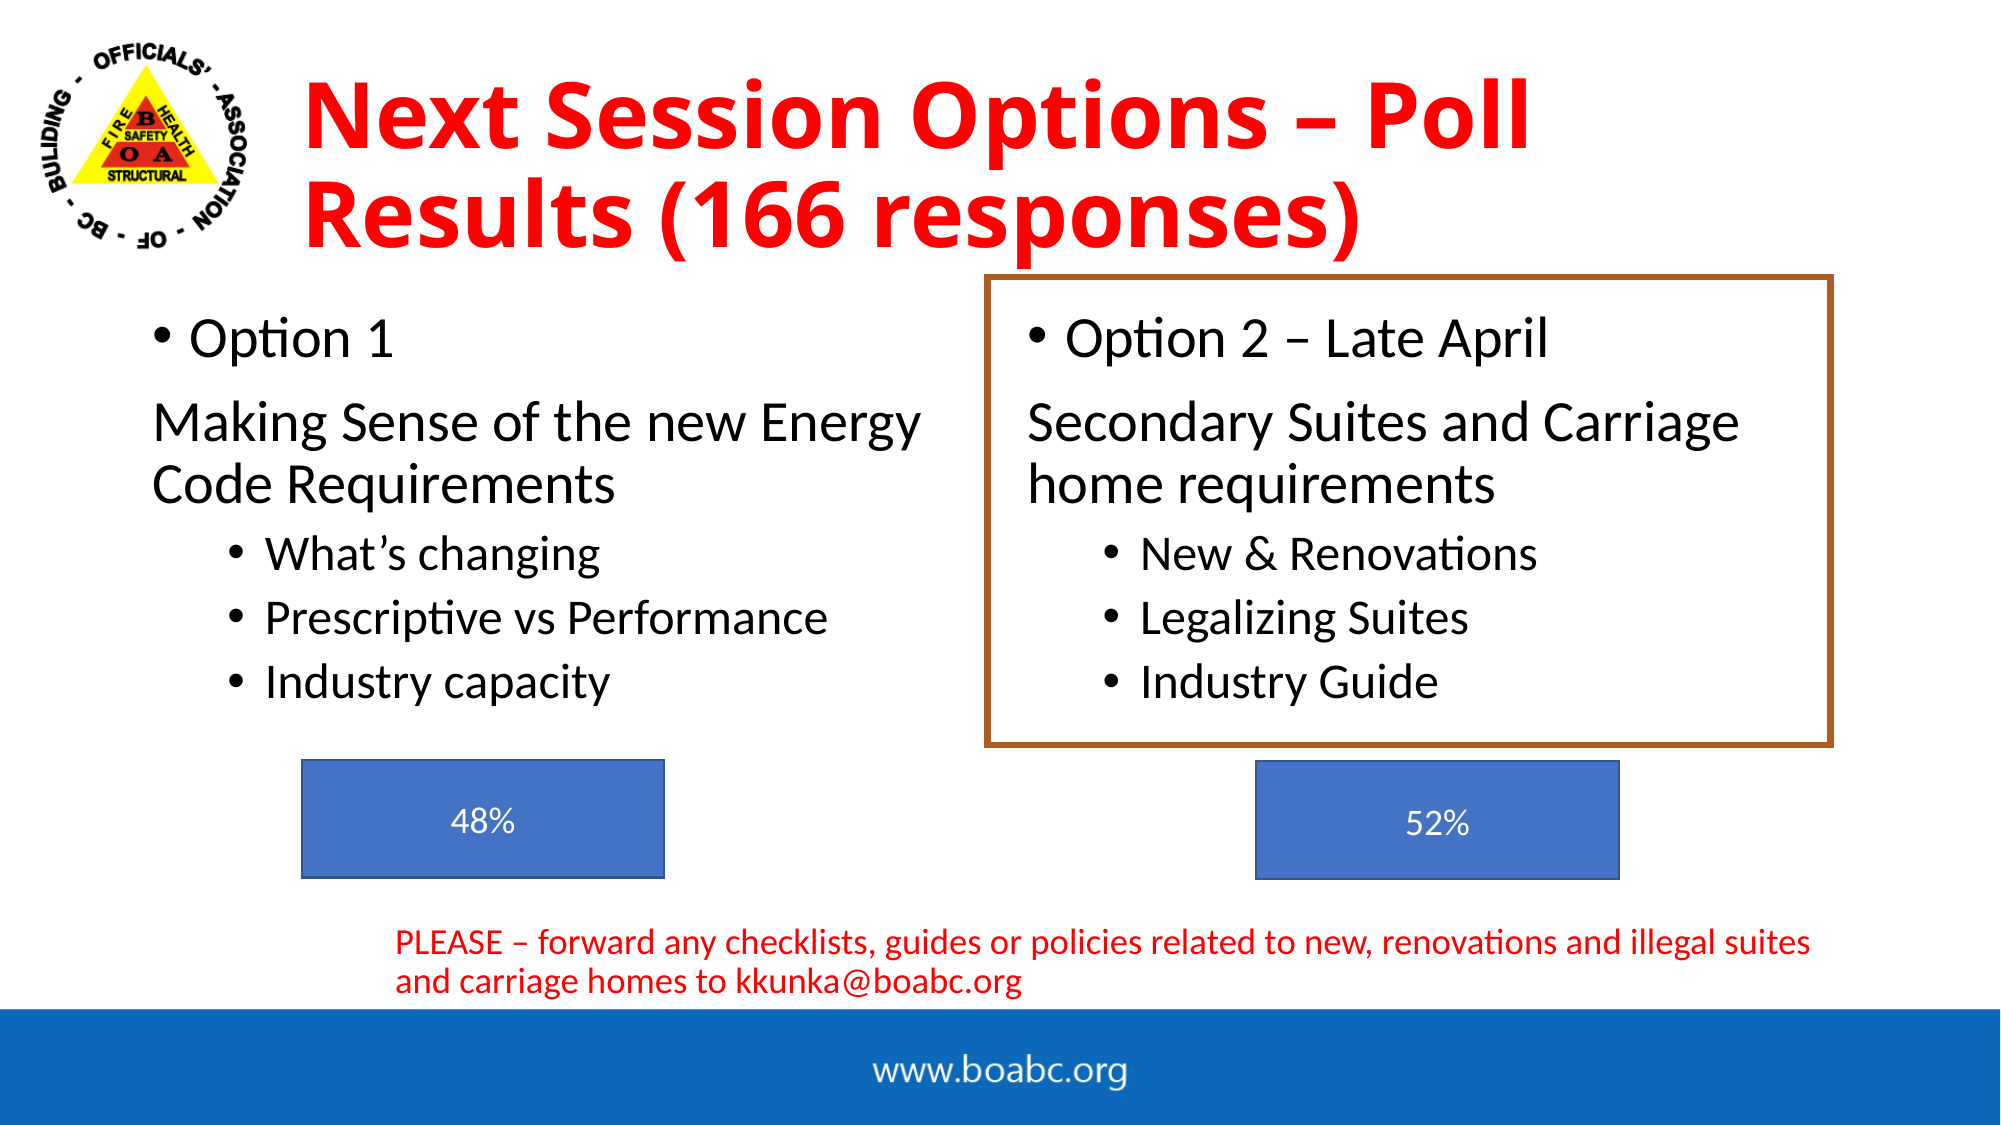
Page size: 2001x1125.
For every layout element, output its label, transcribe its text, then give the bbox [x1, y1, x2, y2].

picture [0, 0, 2001, 1125]
text_box 52% [1255, 760, 1620, 880]
text_box PLEASE – forward any checklists, guides or policies related to new, renovations and illegal suites and carriage homes to kkunka@boabc.org [380, 915, 1863, 1011]
title Next Session Options – Poll Results (166 responses) [286, 59, 1863, 278]
text_box [986, 276, 1832, 746]
text_box 48% [301, 759, 665, 879]
list Option 2 – Late April Secondary Suites and Carriage home requirements New & Renovations Legalizing Suites Industry Guide [1012, 299, 1863, 915]
list Option 1 Making Sense of the new Energy Code Requirements What’s changing Prescriptive vs Performance Industry capacity [137, 299, 988, 1014]
